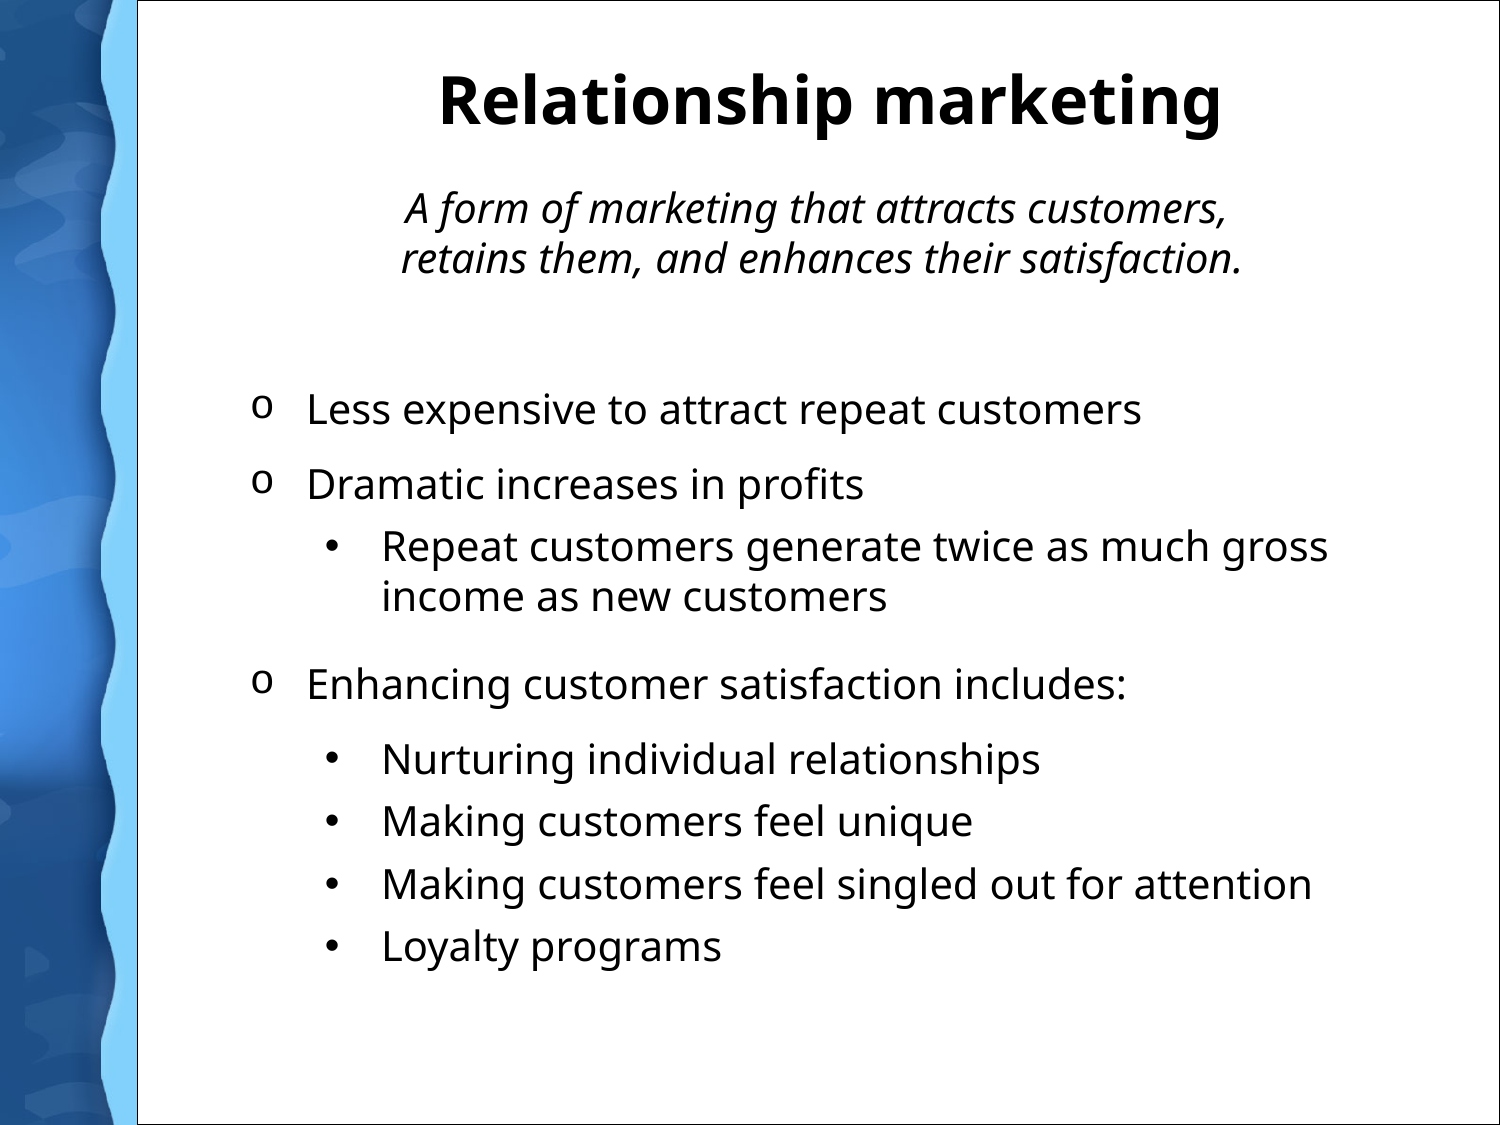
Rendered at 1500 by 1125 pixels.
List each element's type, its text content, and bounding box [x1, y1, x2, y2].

picture [0, 0, 137, 1125]
title Relationship marketing [132, 87, 1495, 188]
text_box A form of marketing that attracts customers, retains them, and enhances their satisfaction. Less expensive to attract repeat customers Dramatic increases in profits Repeat customers generate twice as much gross income as new customers Enhancing customer satisfaction includes: Nurturing individual relationships Making customers feel unique Making customers feel singled out for attention Loyalty programs [234, 174, 1410, 1041]
